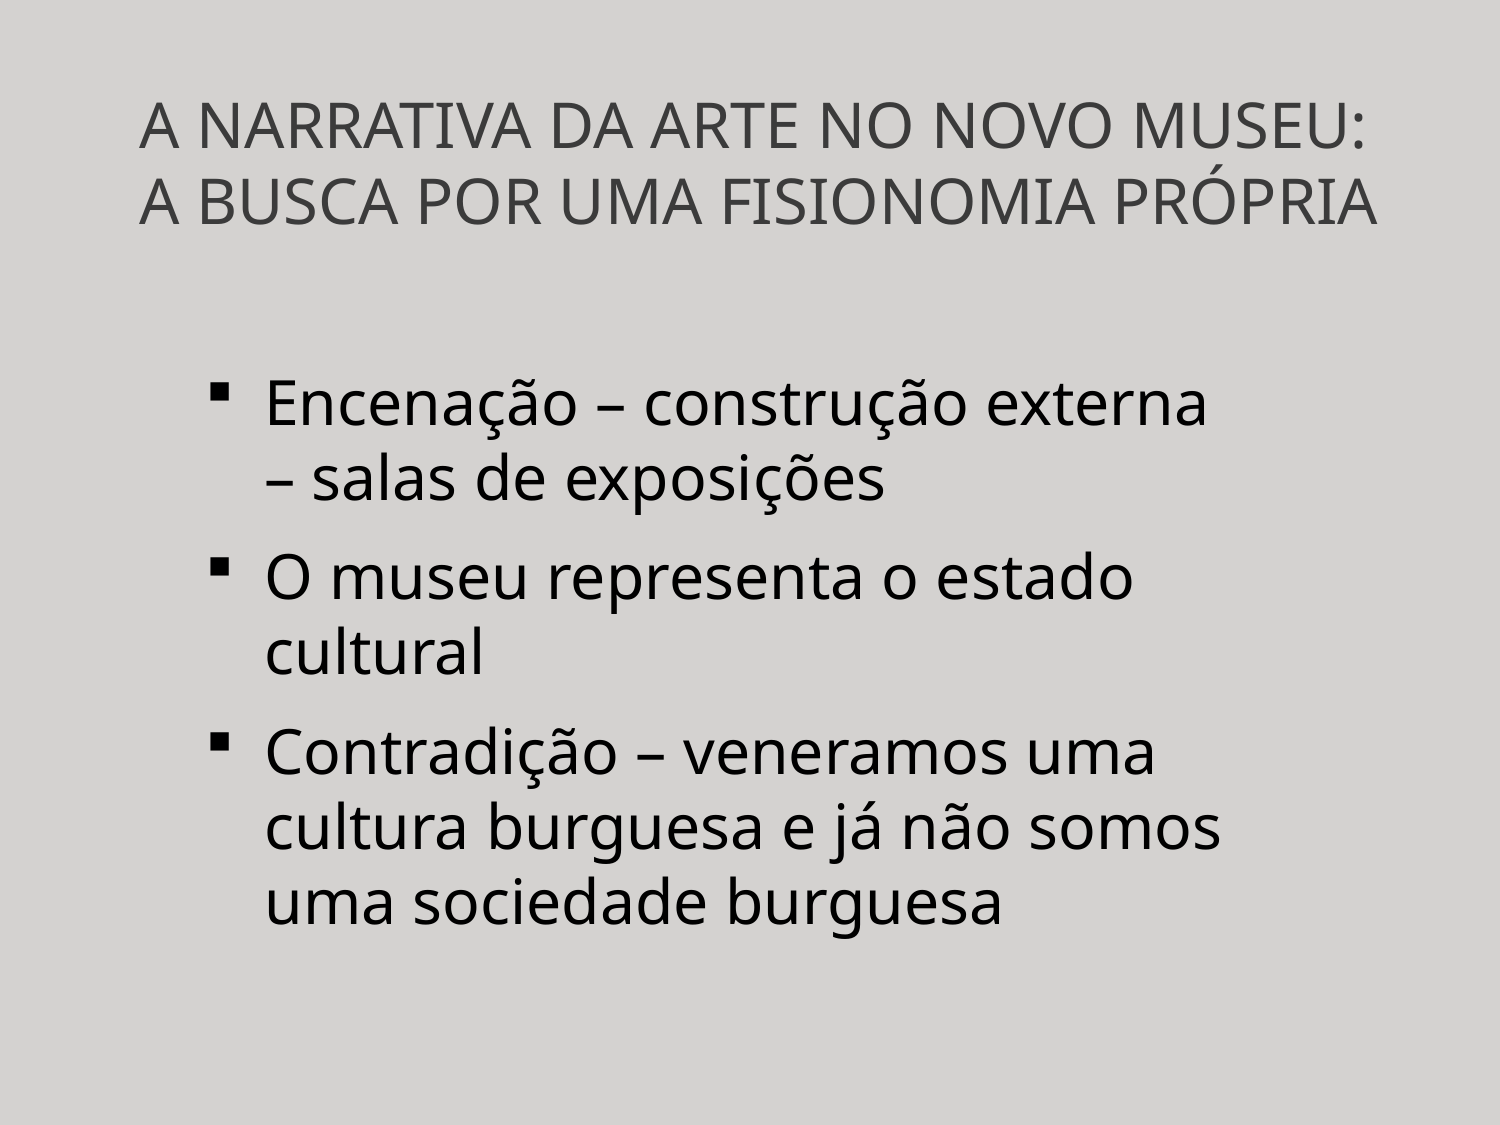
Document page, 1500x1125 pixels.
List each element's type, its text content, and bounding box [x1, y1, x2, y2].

list Encenação – construção externa – salas de exposições O museu representa o estado cultural Contradição – veneramos uma cultura burguesa e já não somos uma sociedade burguesa [125, 362, 1363, 500]
title A NARRATIVA DA ARTE NO NOVO MUSEU: A BUSCA POR UMA FISIONOMIA PRÓPRIA [125, 75, 1402, 238]
